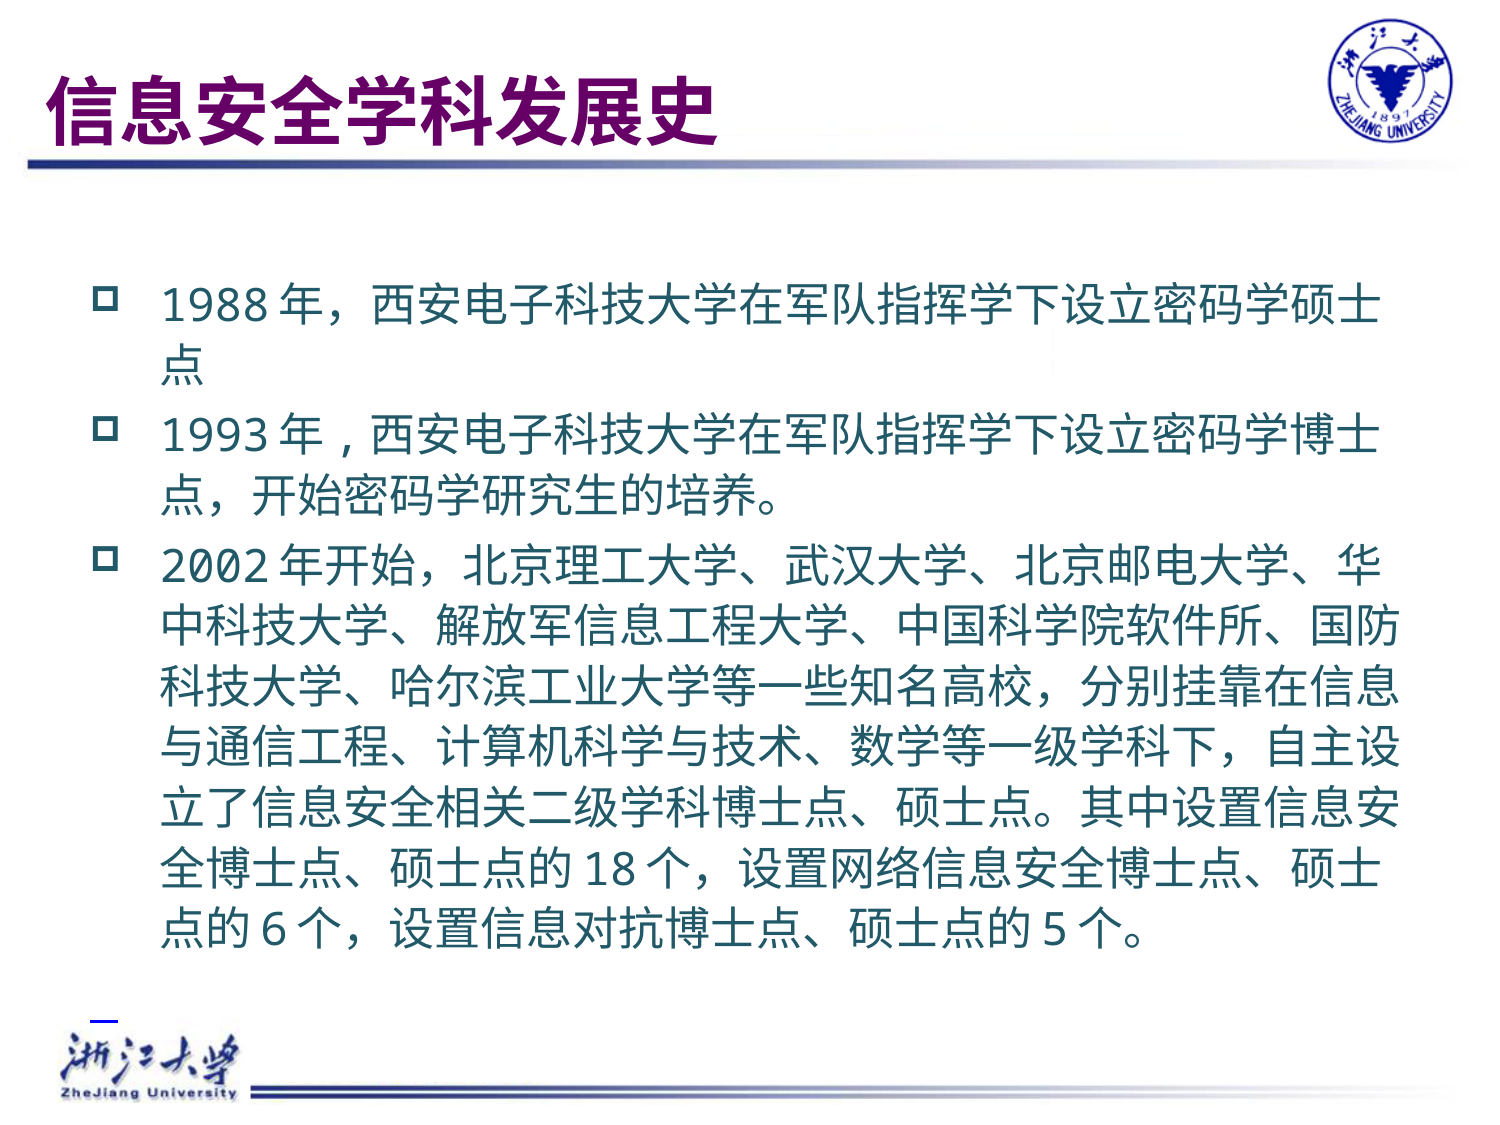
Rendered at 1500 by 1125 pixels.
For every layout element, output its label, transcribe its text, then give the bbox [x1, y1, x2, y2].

list 1988年，西安电子科技大学在军队指挥学下设立密码学硕士点 1993年,西安电子科技大学在军队指挥学下设立密码学博士点，开始密码学研究生的培养。 2002年开始，北京理工大学、武汉大学、北京邮电大学、华中科技大学、解放军信息工程大学、中国科学院软件所、国防科技大学、哈尔滨工业大学等一些知名高校，分别挂靠在信息与通信工程、计算机科学与技术、数学等一级学科下，自主设立了信息安全相关二级学科博士点、硕士点。其中设置信息安全博士点、硕士点的18个，设置网络信息安全博士点、硕士点的6个，设置信息对抗博士点、硕士点的5个。 [74, 262, 1426, 1091]
picture [7, 0, 1493, 1125]
title 信息安全学科发展史 [29, 30, 1179, 188]
